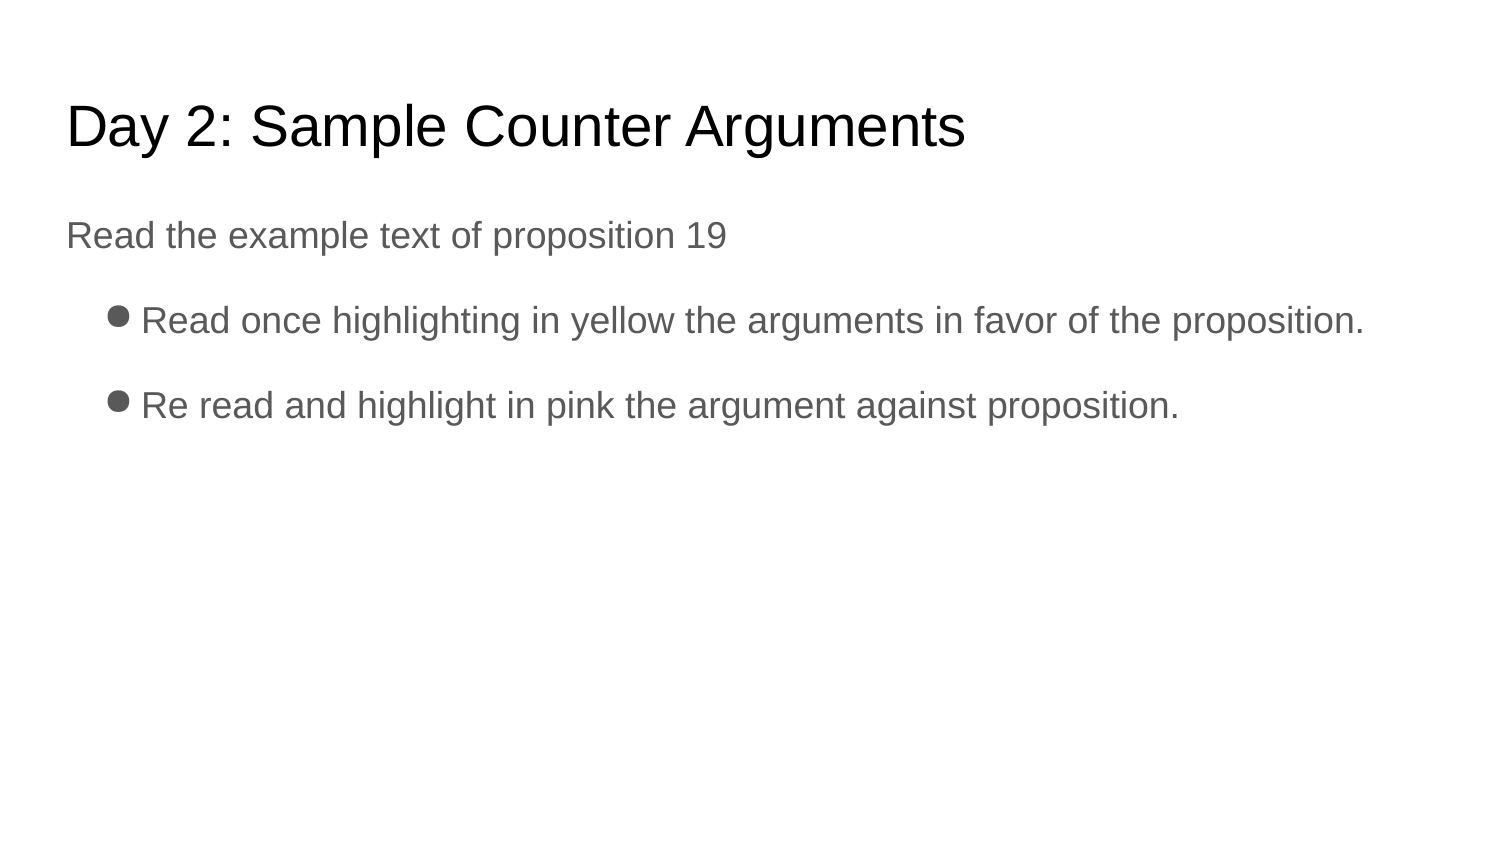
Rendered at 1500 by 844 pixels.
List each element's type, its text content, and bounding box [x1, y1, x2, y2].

title Day 2: Sample Counter Arguments [51, 72, 1449, 167]
list Read the example text of proposition 19 Read once highlighting in yellow the arguments in favor of the proposition. Re read and highlight in pink the argument against proposition. [51, 189, 1449, 750]
